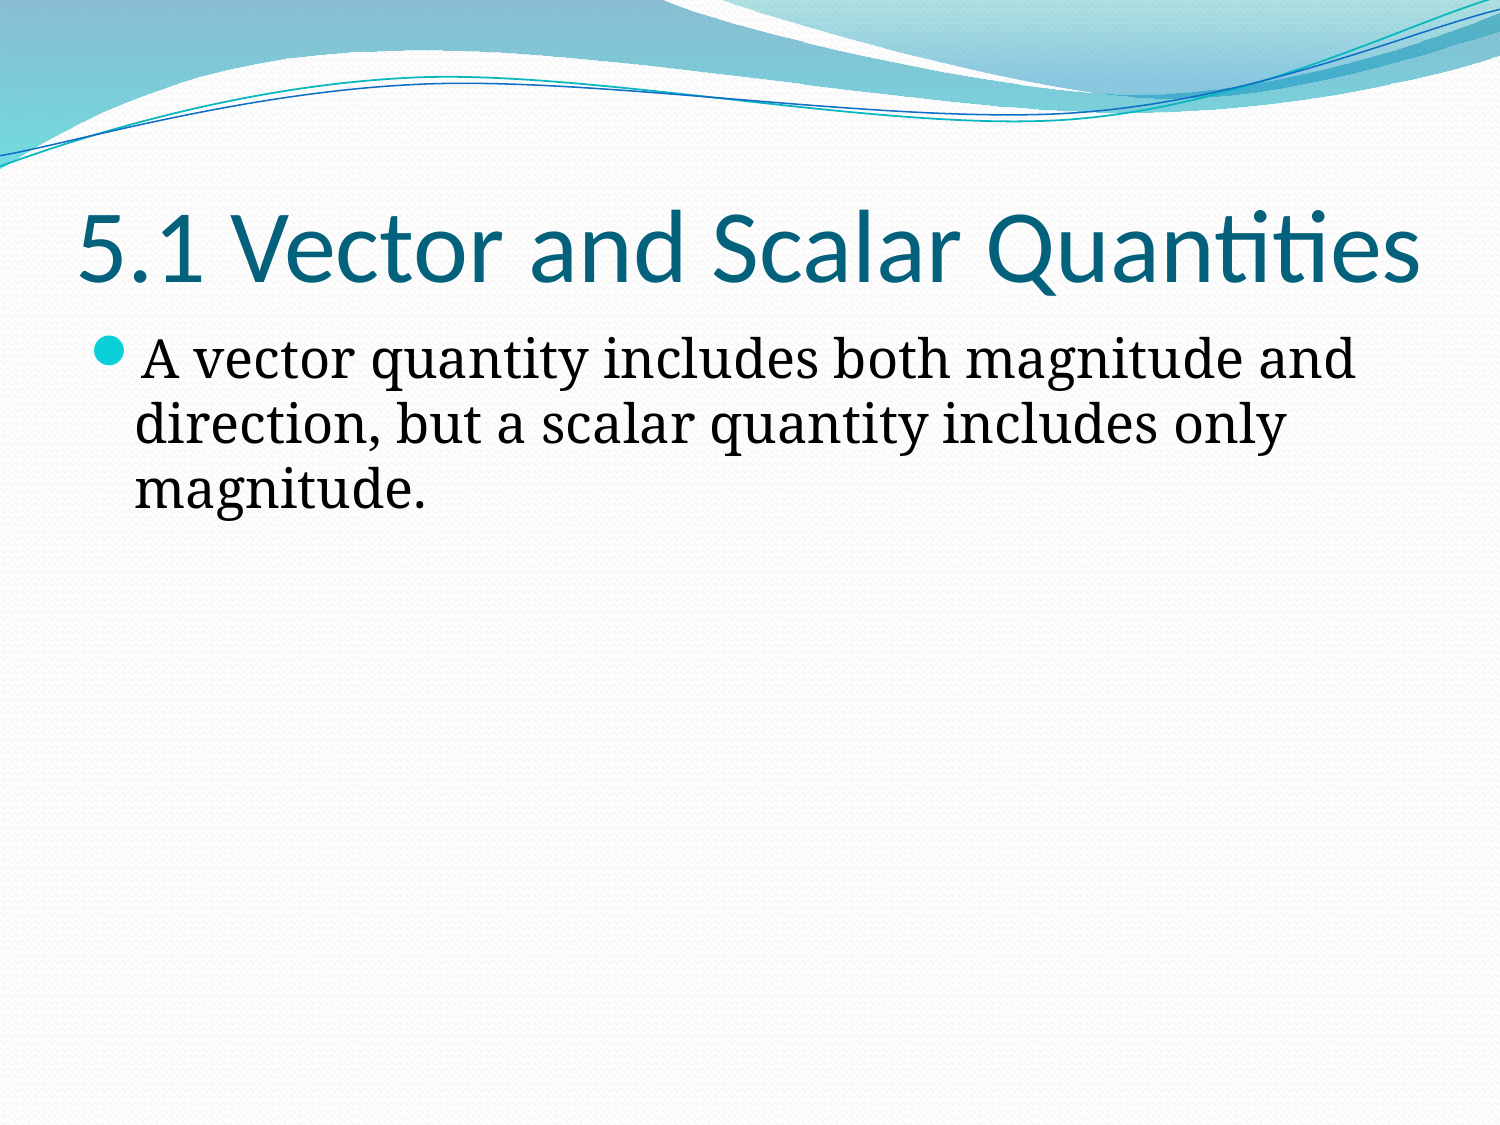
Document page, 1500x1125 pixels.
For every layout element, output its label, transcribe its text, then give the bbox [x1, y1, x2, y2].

title 5.1 Vector and Scalar Quantities [75, 115, 1425, 303]
list A vector quantity includes both magnitude and direction, but a scalar quantity includes only magnitude. [75, 317, 1425, 1038]
